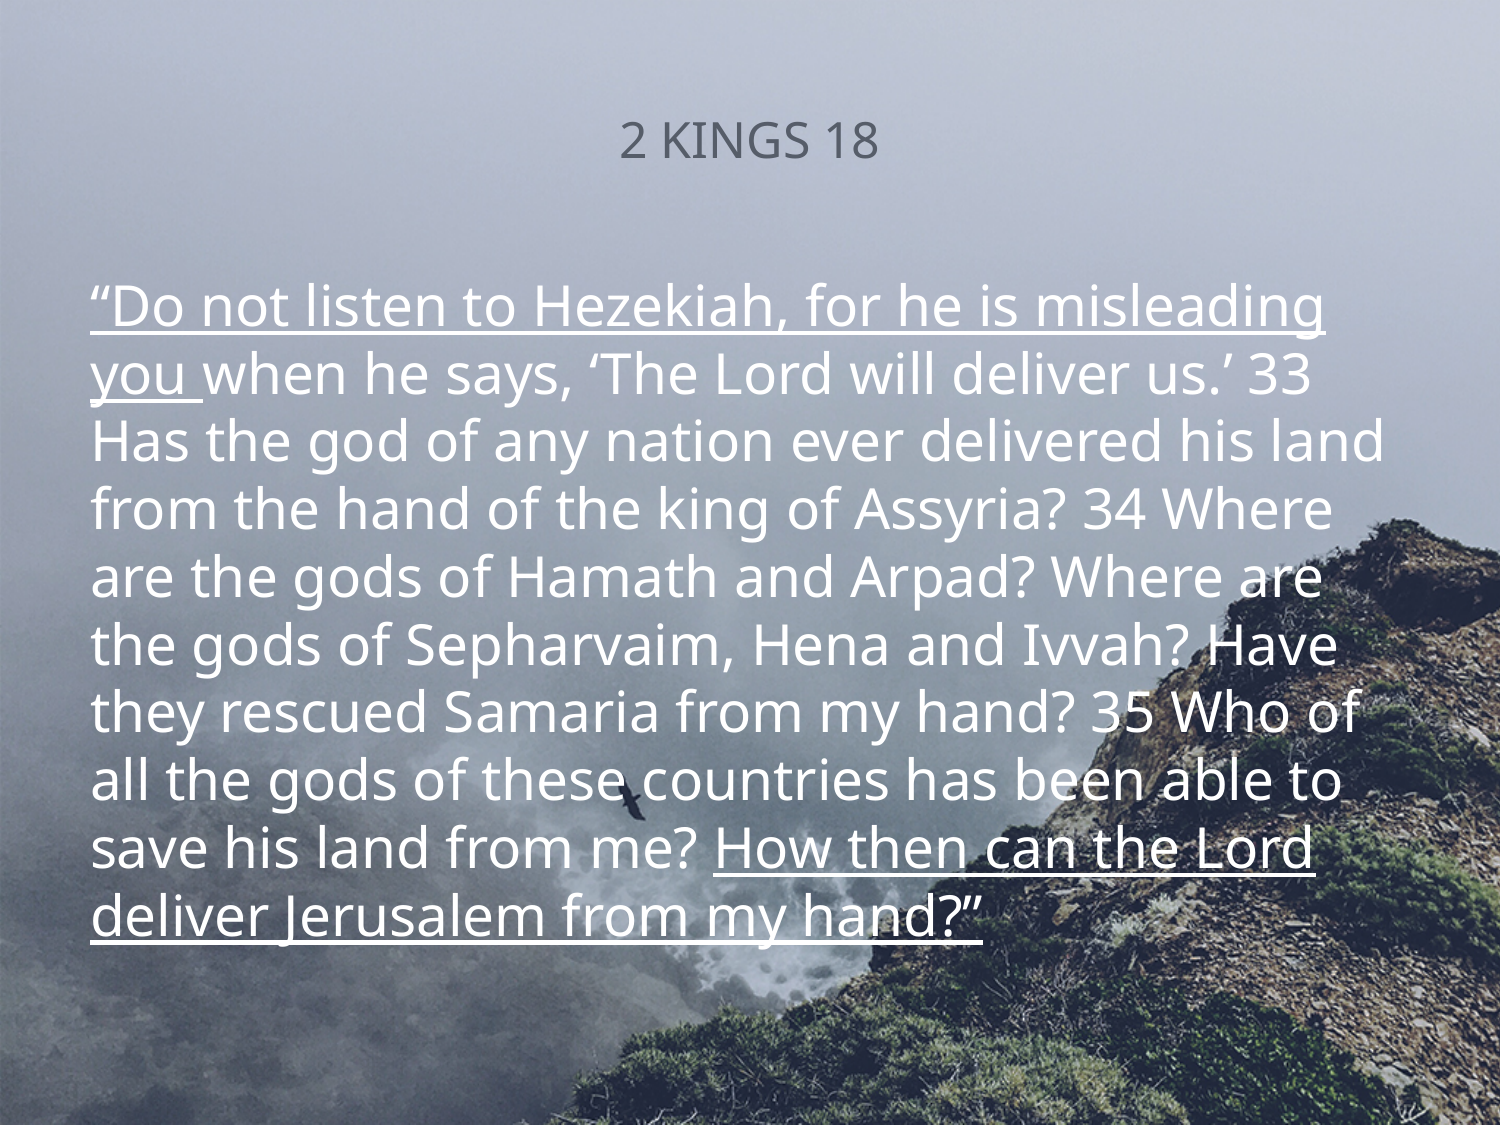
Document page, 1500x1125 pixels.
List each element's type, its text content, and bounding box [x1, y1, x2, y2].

title 2 KINGS 18 [75, 45, 1425, 233]
list “Do not listen to Hezekiah, for he is misleading you when he says, ‘The Lord will deliver us.’ 33 Has the god of any nation ever delivered his land from the hand of the king of Assyria? 34 Where are the gods of Hamath and Arpad? Where are the gods of Sepharvaim, Hena and Ivvah? Have they rescued Samaria from my hand? 35 Who of all the gods of these countries has been able to save his land from me? How then can the Lord deliver Jerusalem from my hand?” [75, 262, 1425, 1005]
picture [0, 0, 1500, 1125]
